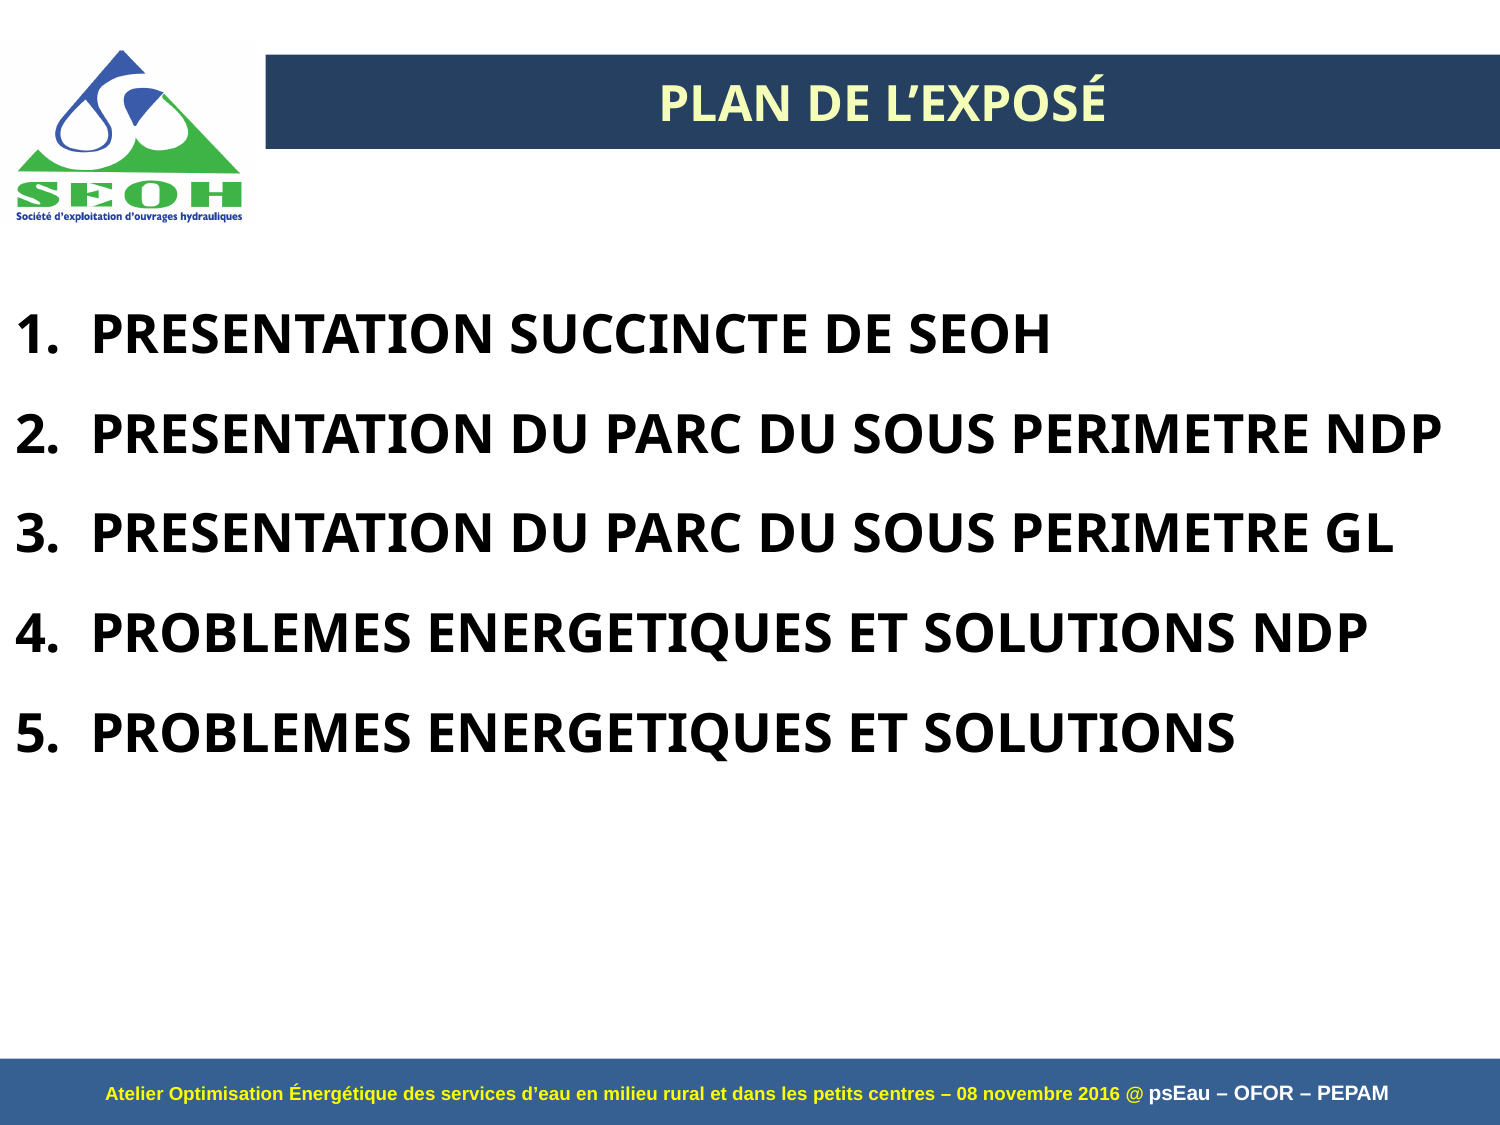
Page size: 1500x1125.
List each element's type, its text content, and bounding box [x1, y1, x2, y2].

picture [0, 42, 257, 224]
list PRESENTATION SUCCINCTE DE SEOH PRESENTATION DU PARC DU SOUS PERIMETRE NDP PRESENTATION DU PARC DU SOUS PERIMETRE GL PROBLEMES ENERGETIQUES ET SOLUTIONS NDP PROBLEMES ENERGETIQUES ET SOLUTIONS [0, 278, 1500, 965]
title PLAN DE L’EXPOSÉ [265, 54, 1500, 149]
